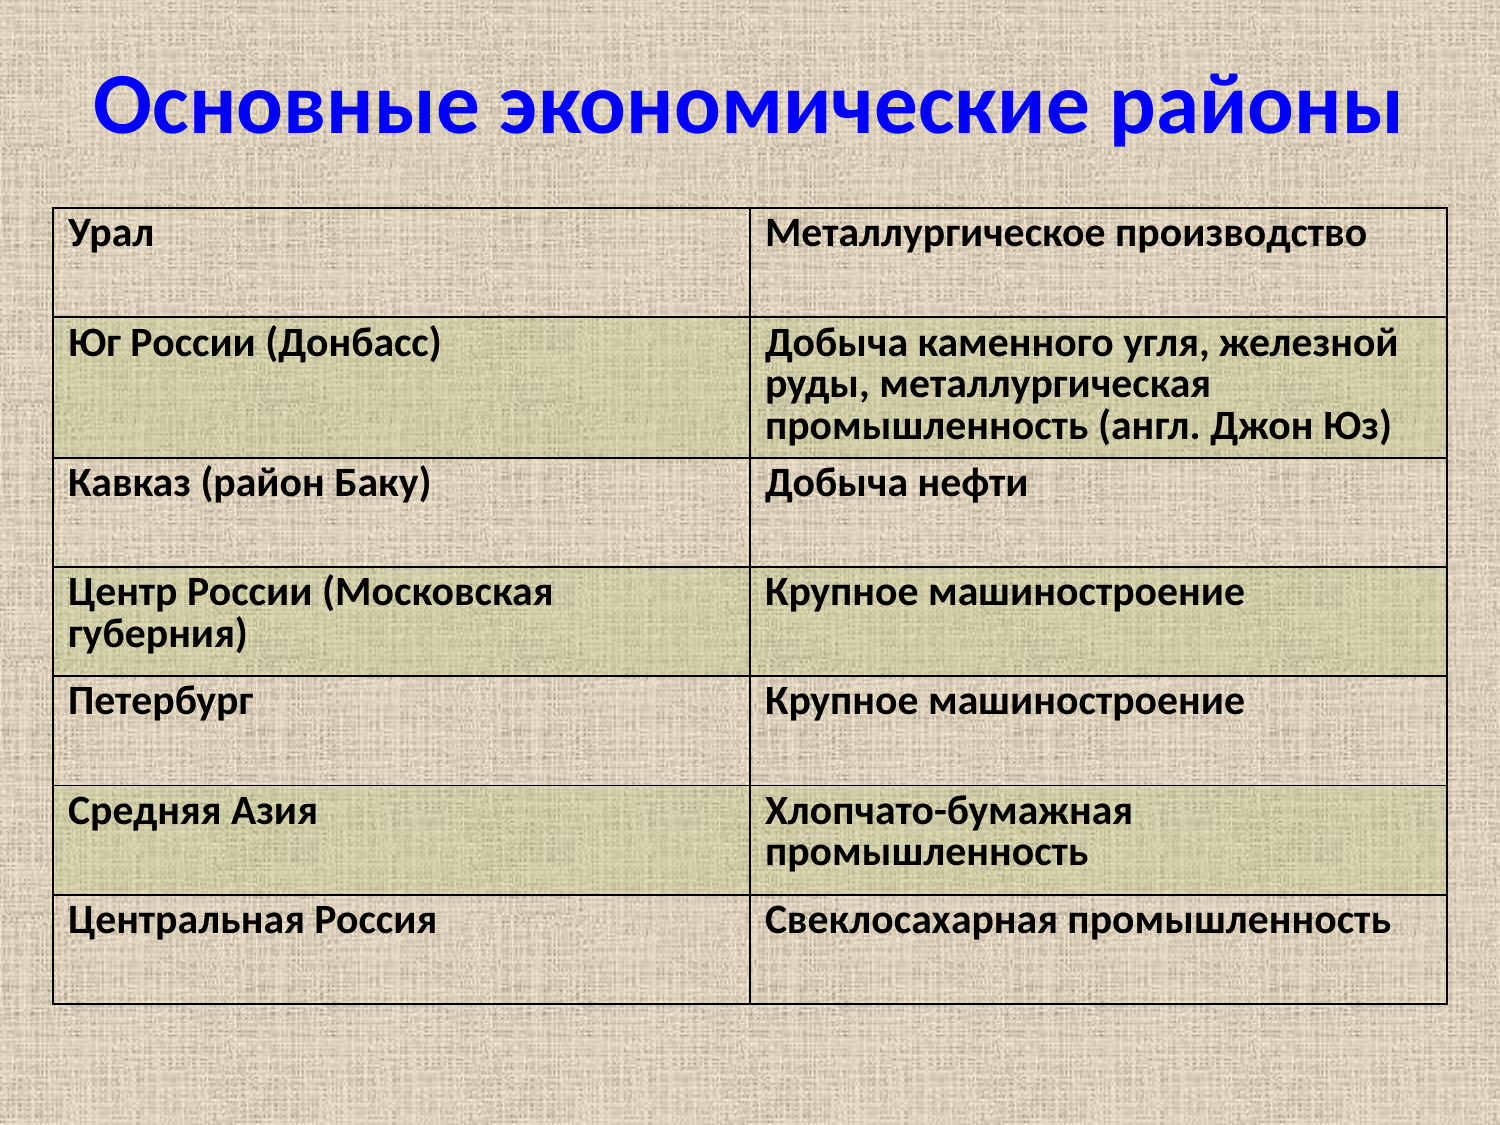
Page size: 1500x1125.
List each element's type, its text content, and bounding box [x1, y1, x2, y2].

table_header Металлургическое производство [751, 209, 1446, 316]
table_cell Добыча нефти [751, 459, 1446, 566]
table_cell Юг России (Донбасс) [54, 318, 749, 457]
table_cell Центральная Россия [54, 896, 749, 1003]
table_cell Хлопчато-бумажная промышленность [751, 786, 1446, 894]
table_cell Средняя Азия [54, 786, 749, 894]
table_cell Центр России (Московская губерния) [54, 568, 749, 675]
table_header Урал [54, 209, 749, 316]
table_cell Крупное машиностроение [751, 677, 1446, 785]
table_cell Добыча каменного угля, железной руды, металлургическая промышленность (англ. Джон Юз) [751, 318, 1446, 457]
table_cell Свеклосахарная промышленность [751, 896, 1446, 1003]
picture [0, 0, 1500, 1125]
table_cell Крупное машиностроение [751, 568, 1446, 675]
title Основные экономические районы [75, 24, 1425, 173]
table_cell Петербург [54, 677, 749, 785]
table_cell Кавказ (район Баку) [54, 459, 749, 566]
